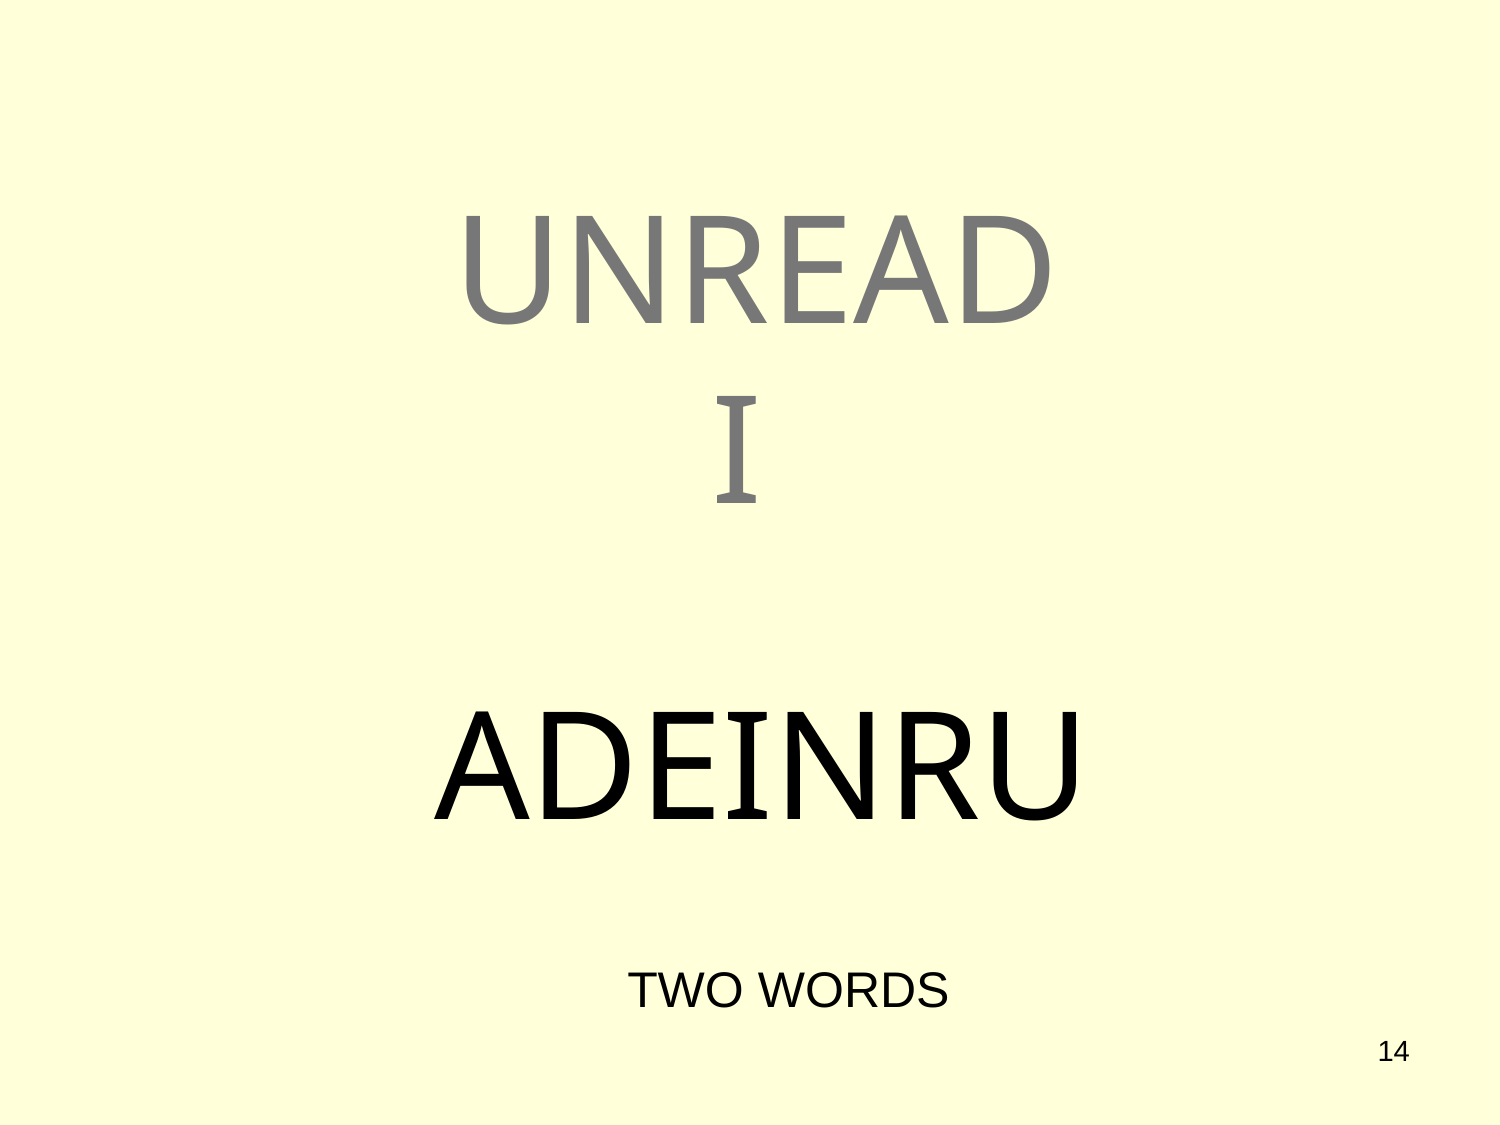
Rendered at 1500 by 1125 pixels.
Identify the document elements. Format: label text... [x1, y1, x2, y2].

title UNREAD I [12, 149, 1500, 662]
list ADEINRU [12, 662, 1500, 1125]
text_box TWO WORDS [612, 950, 1028, 1025]
